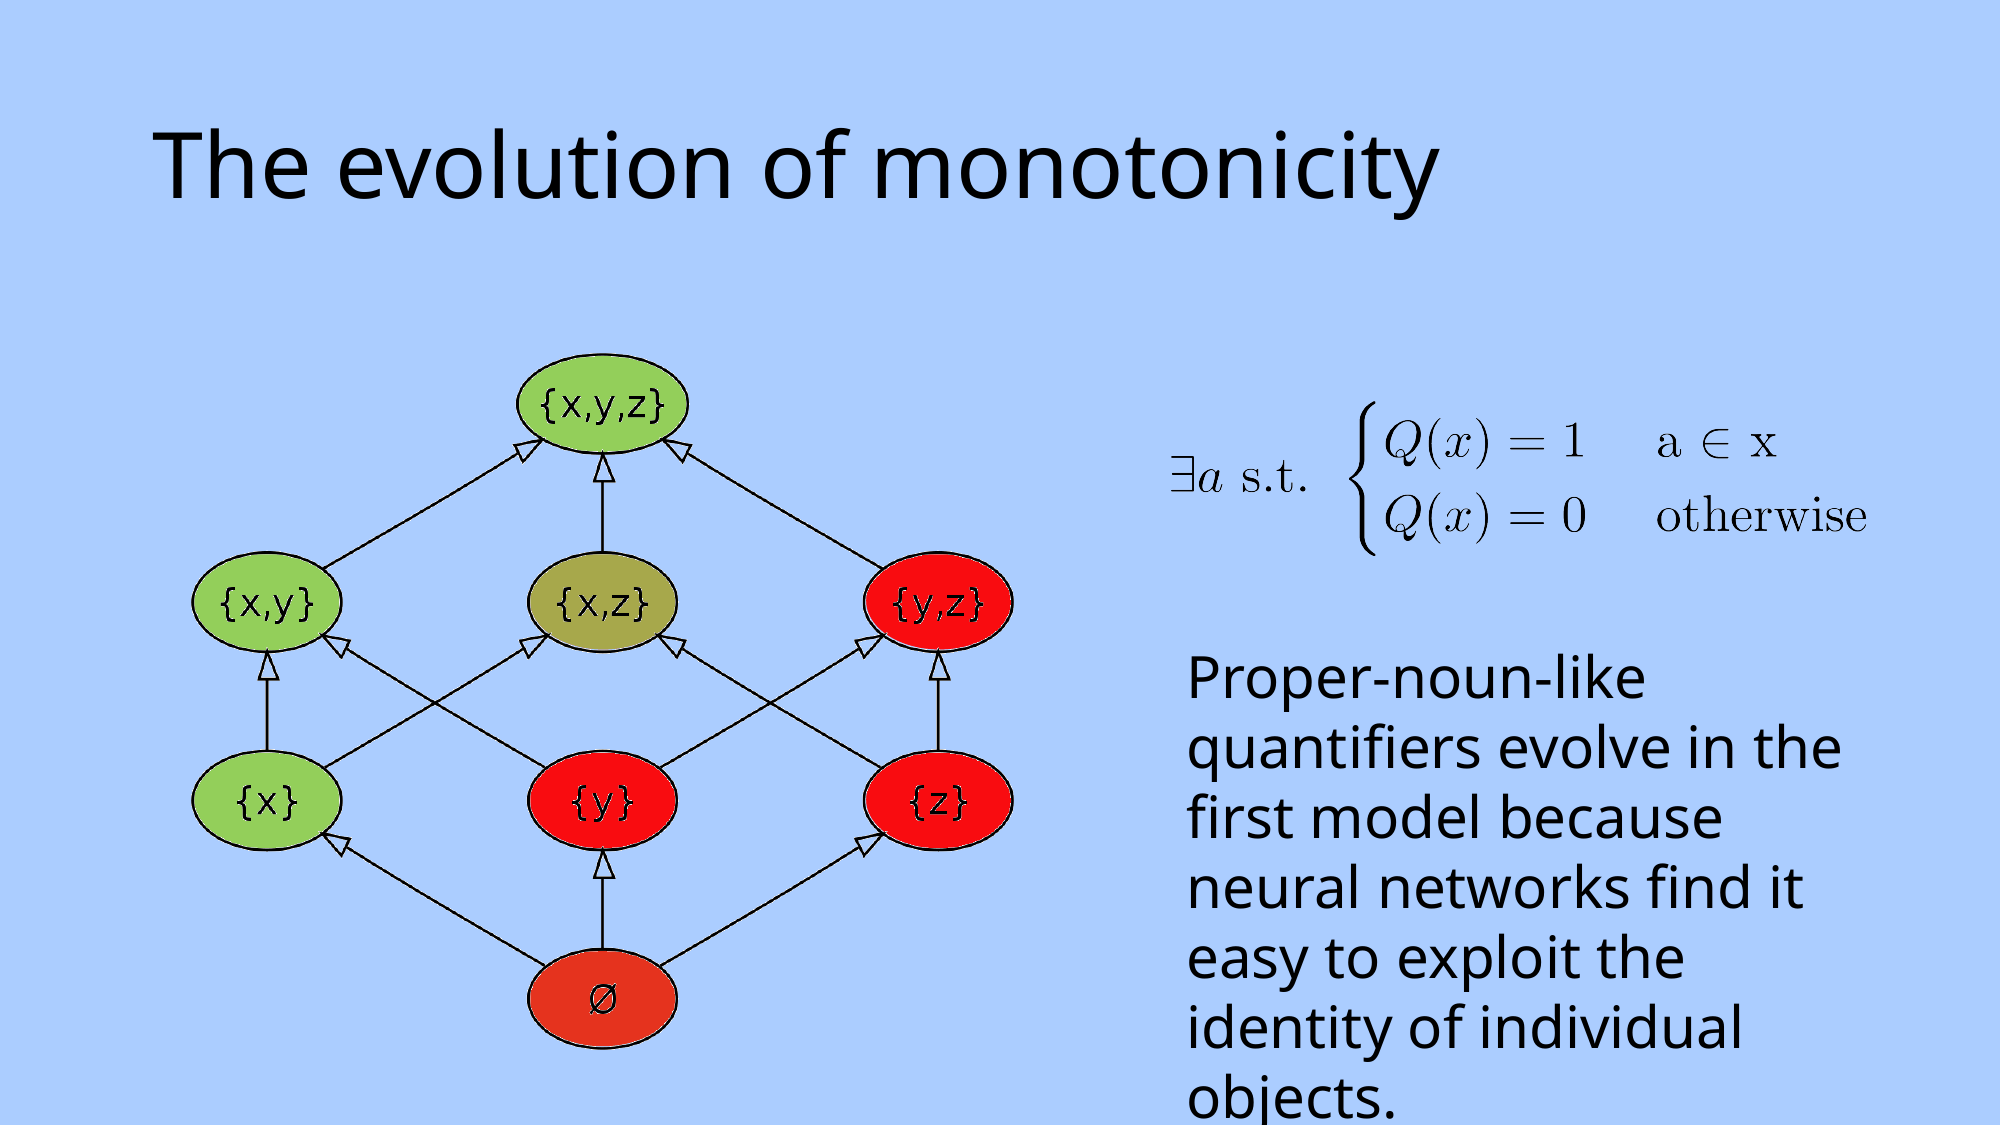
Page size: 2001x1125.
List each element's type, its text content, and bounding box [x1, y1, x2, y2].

title The evolution of monotonicity [137, 59, 1863, 278]
text_box Proper-noun-like quantifiers evolve in the first model because neural networks find it easy to exploit the identity of individual objects. [1171, 632, 1918, 1125]
picture [1171, 401, 1866, 556]
picture [132, 343, 1076, 1059]
